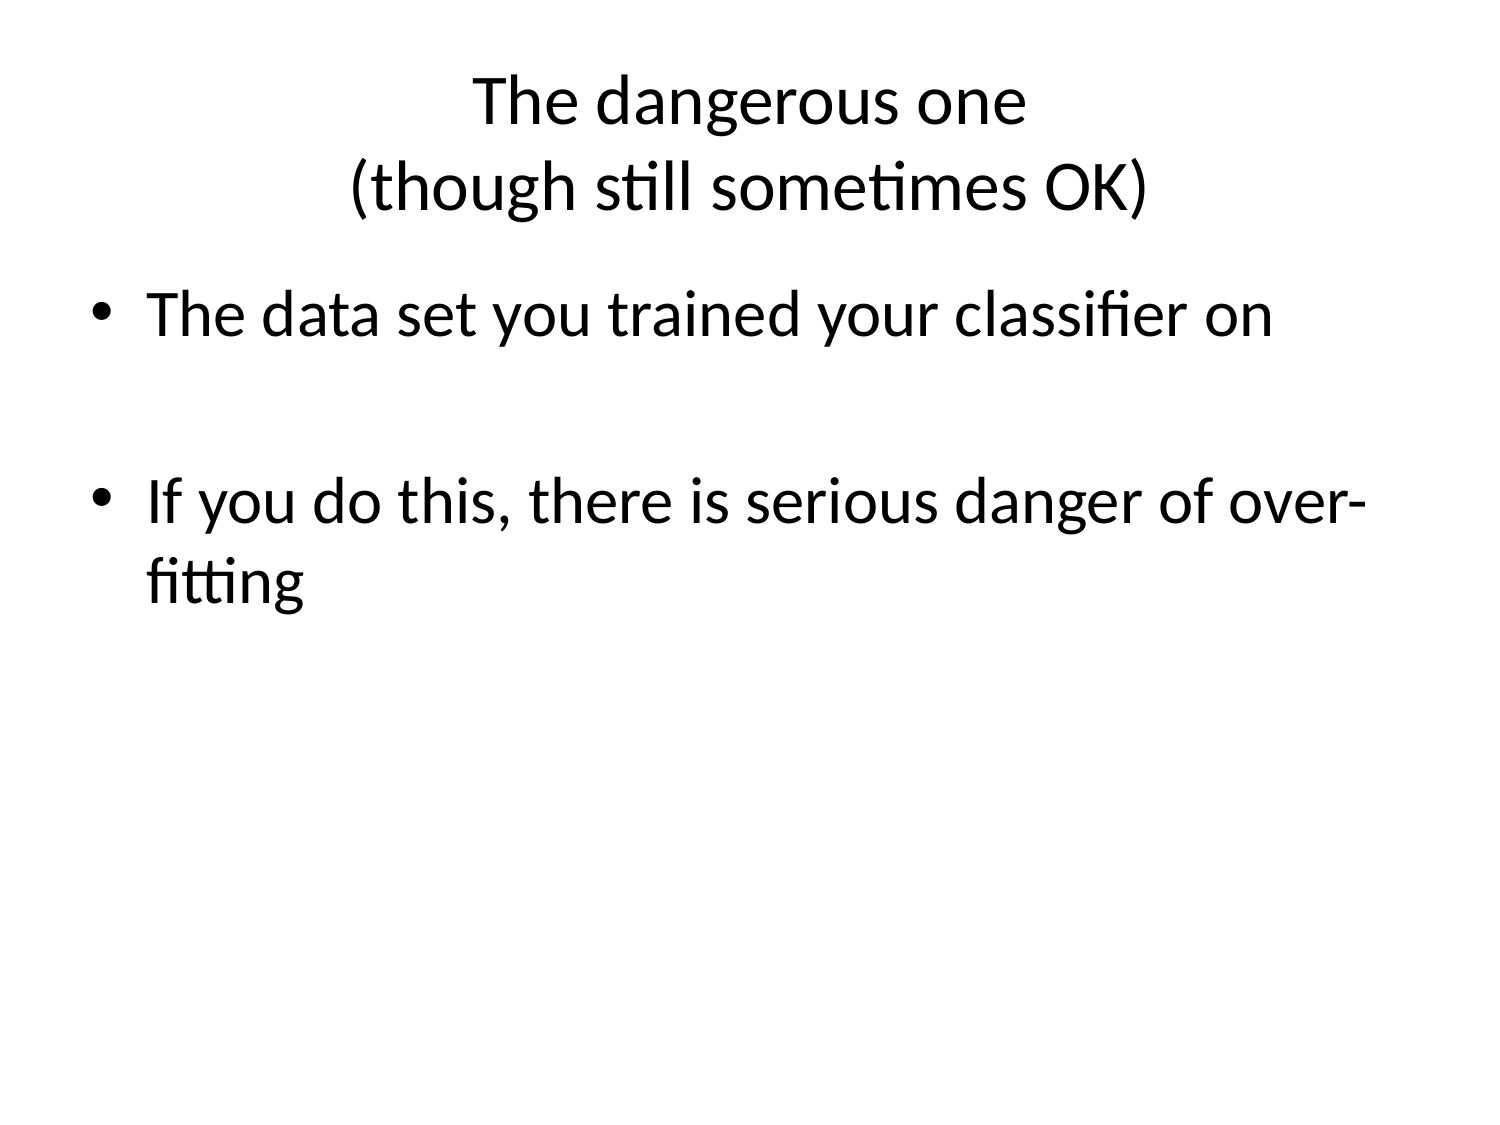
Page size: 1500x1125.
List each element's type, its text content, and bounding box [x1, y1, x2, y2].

title The dangerous one (though still sometimes OK) [75, 45, 1425, 233]
list The data set you trained your classifier on If you do this, there is serious danger of over-fitting [75, 262, 1425, 1005]
